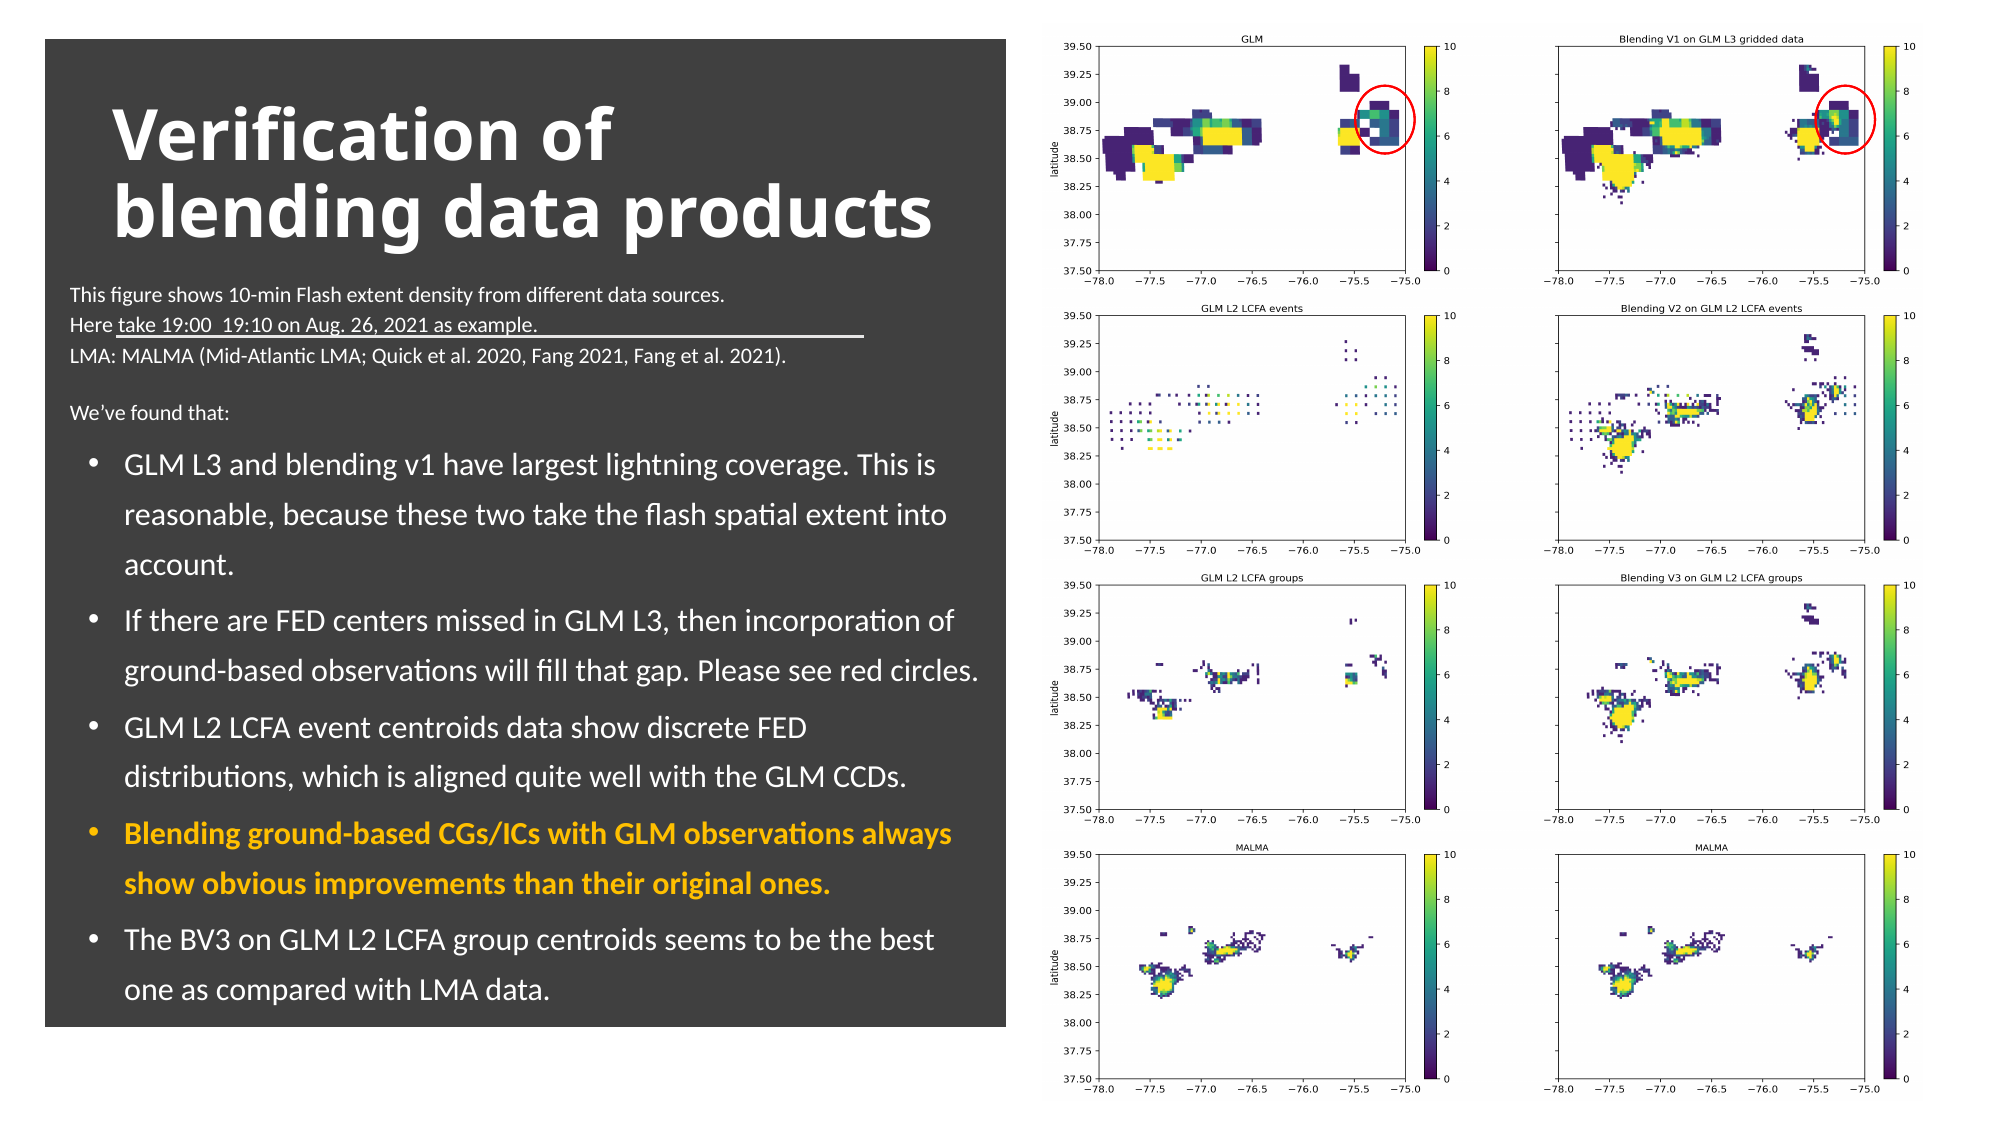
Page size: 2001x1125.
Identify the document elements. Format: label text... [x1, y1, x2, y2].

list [1042, 23, 1923, 1101]
text_box Verification of blending data products [97, 65, 957, 287]
text_box [54, 49, 997, 1018]
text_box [1355, 85, 1876, 154]
